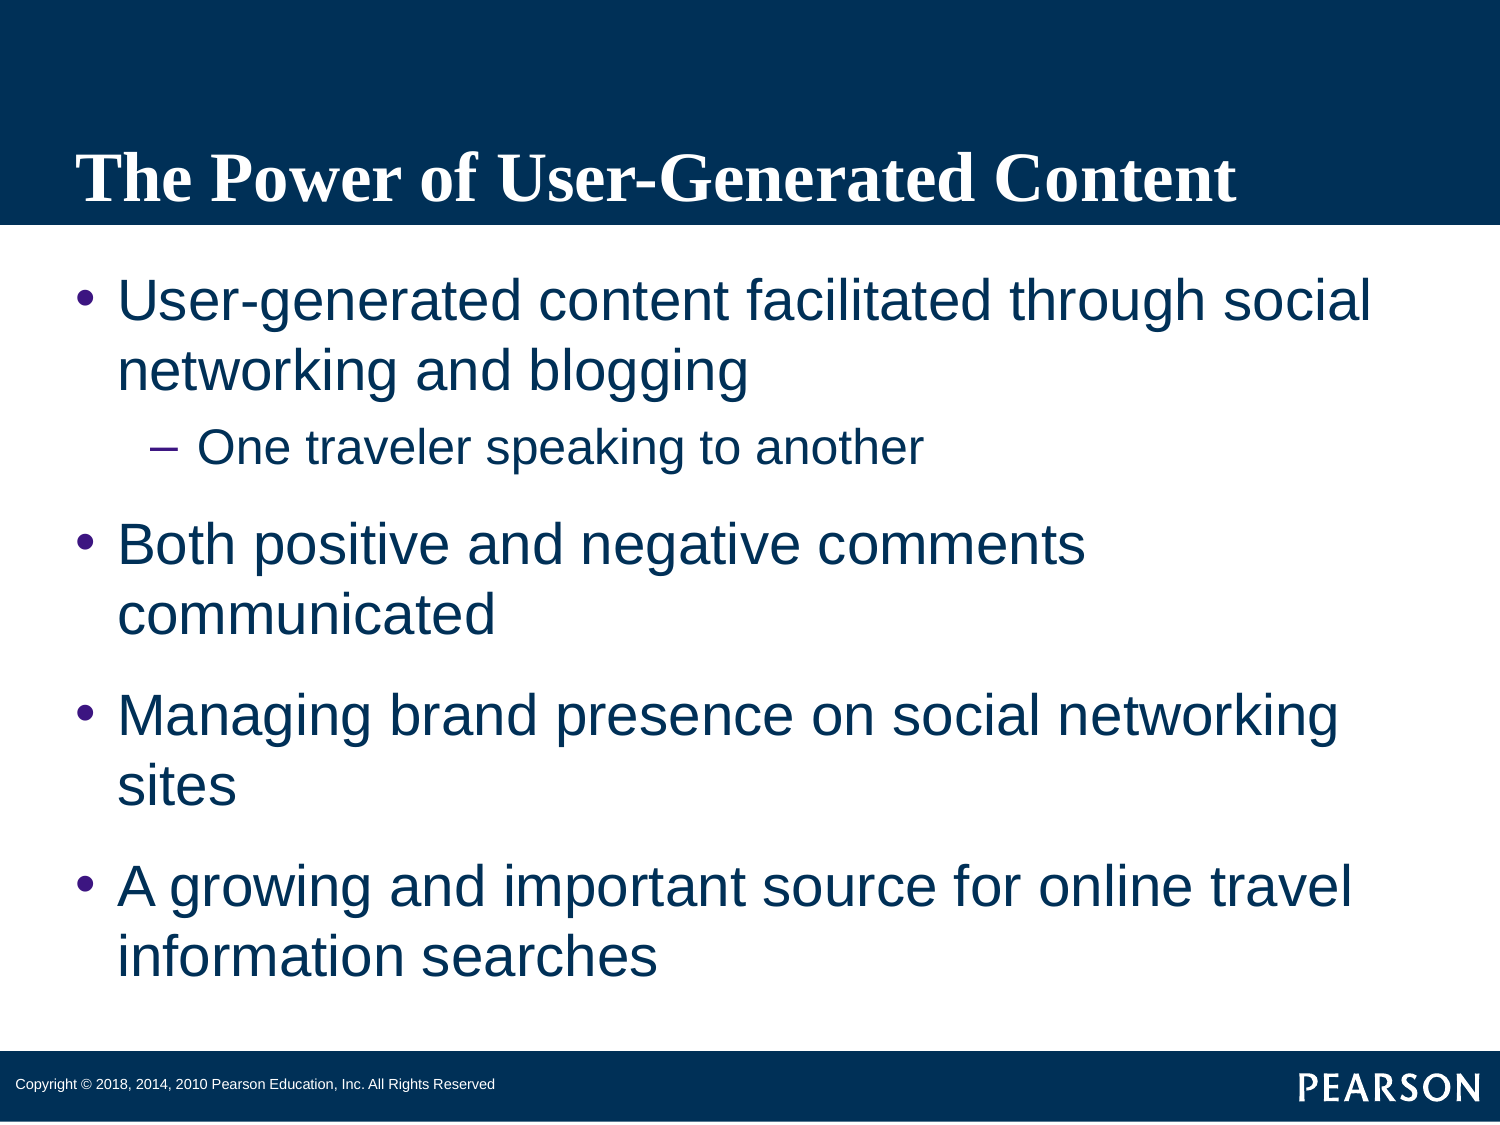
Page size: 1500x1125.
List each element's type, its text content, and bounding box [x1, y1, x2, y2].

list User-generated content facilitated through social networking and blogging One traveler speaking to another Both positive and negative comments communicated Managing brand presence on social networking sites A growing and important source for online travel information searches [75, 262, 1425, 1005]
title The Power of User-Generated Content [75, 35, 1425, 216]
